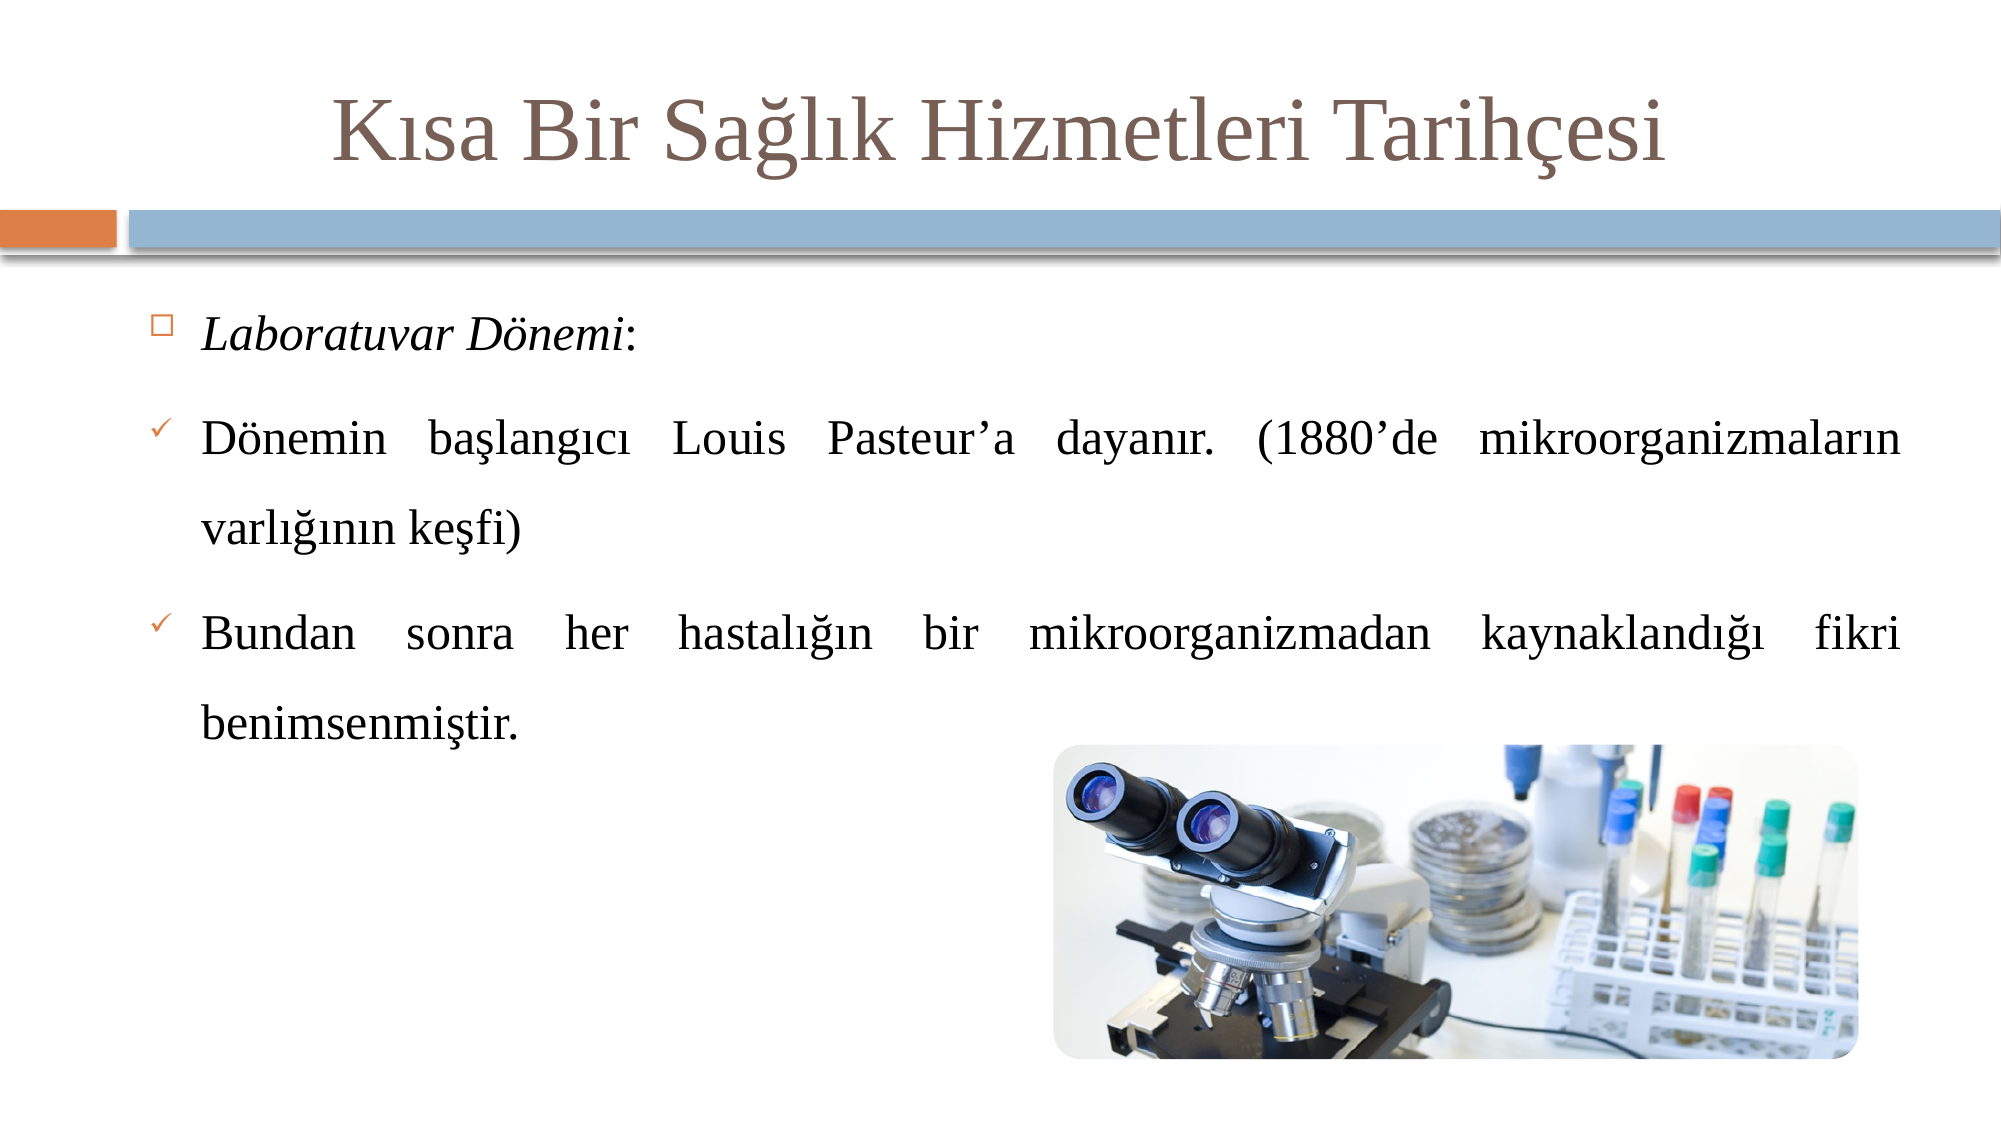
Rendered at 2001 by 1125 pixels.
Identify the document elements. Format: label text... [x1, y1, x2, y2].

list Laboratuvar Dönemi: Dönemin başlangıcı Louis Pasteur’a dayanır. (1880’de mikroorganizmaların varlığının keşfi) Bundan sonra her hastalığın bir mikroorganizmadan kaynaklandığı fikri benimsenmiştir. [133, 262, 1918, 1000]
title Kısa Bir Sağlık Hizmetleri Tarihçesi [137, 45, 1863, 202]
picture [1053, 744, 1859, 1060]
